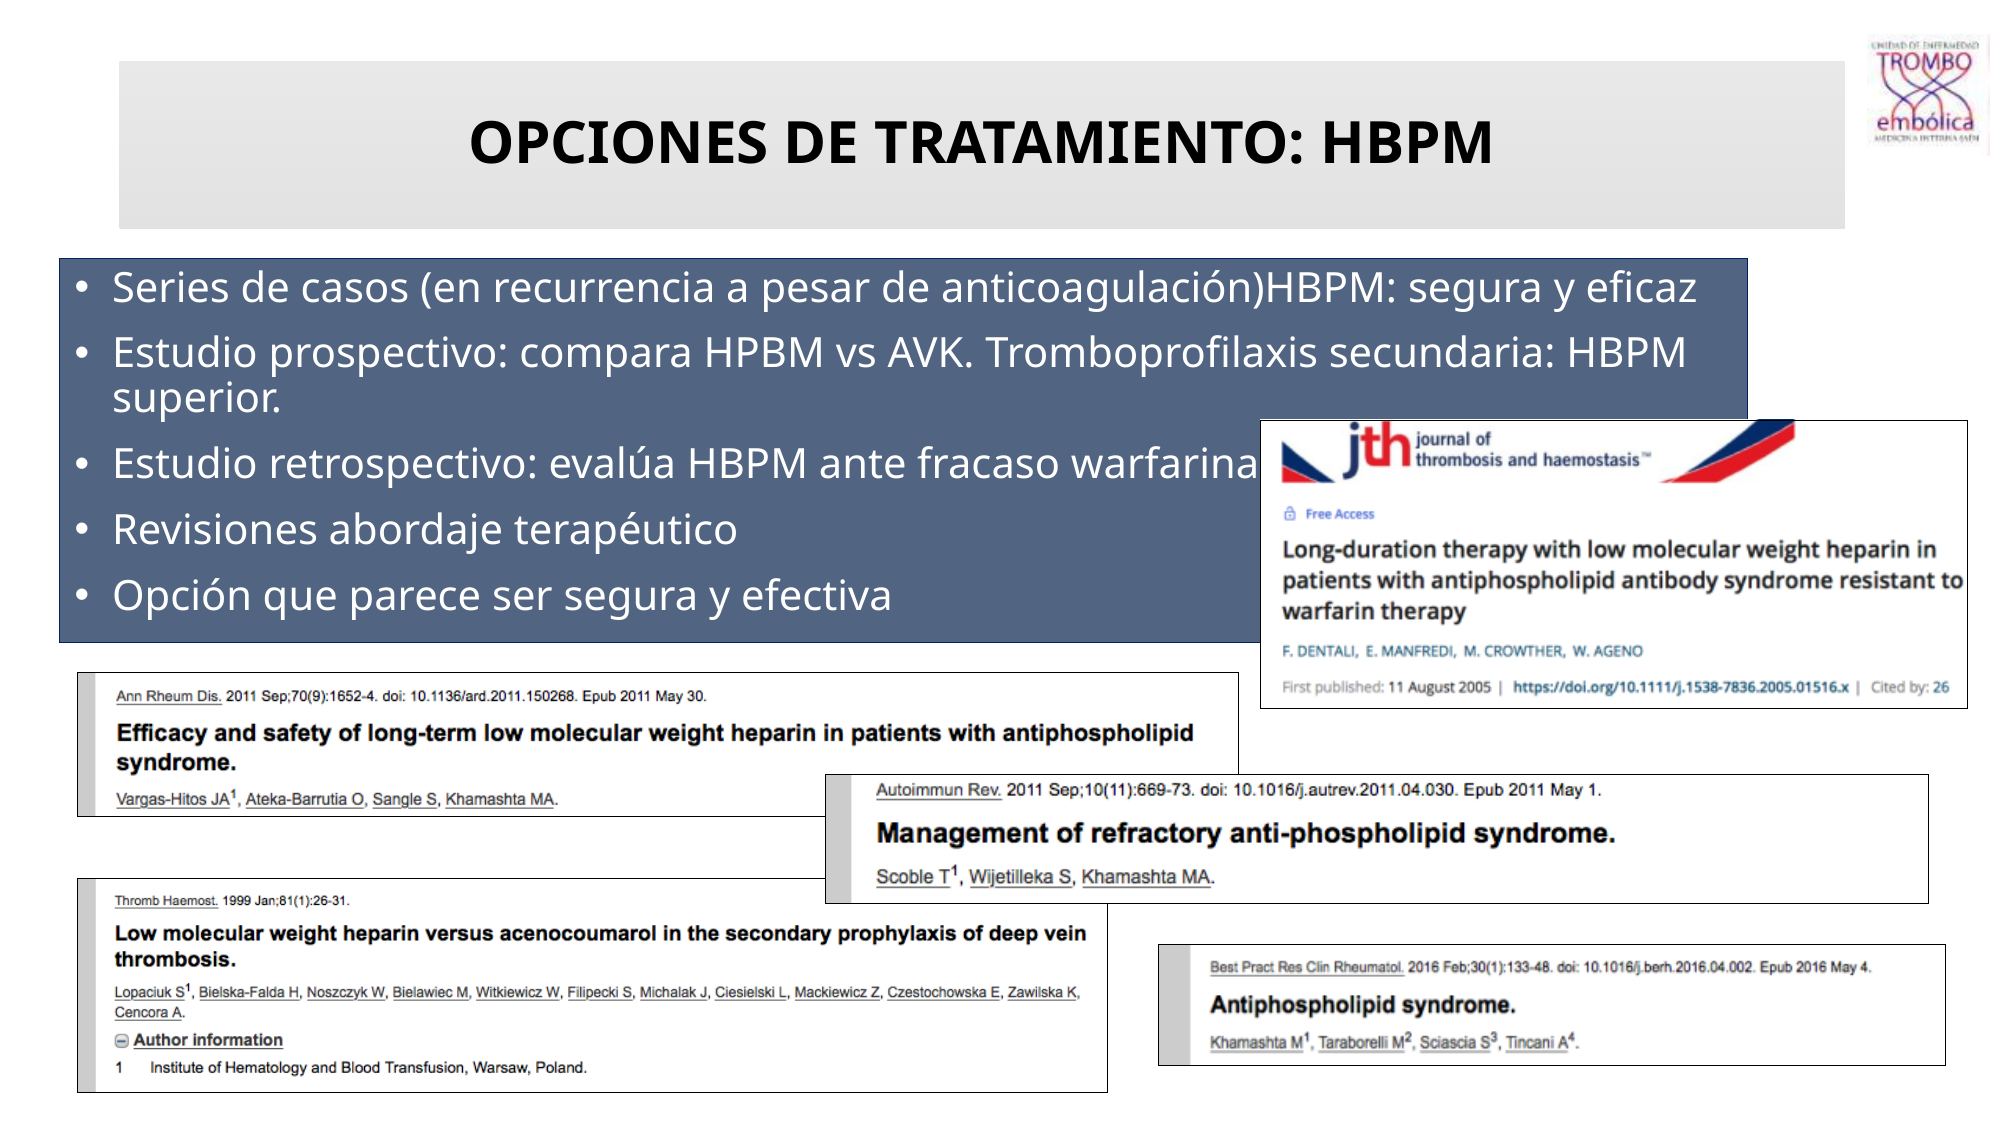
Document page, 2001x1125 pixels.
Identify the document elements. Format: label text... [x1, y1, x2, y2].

picture [1260, 419, 1968, 709]
list Series de casos (en recurrencia a pesar de anticoagulación)HBPM: segura y eficaz Estudio prospectivo: compara HPBM vs AVK. Tromboprofilaxis secundaria: HBPM superior. Estudio retrospectivo: evalúa HBPM ante fracaso warfarina. Revisiones abordaje terapéutico Opción que parece ser segura y efectiva No evidencia científica de calidad [59, 258, 1748, 643]
picture [1867, 34, 1990, 157]
picture [1158, 944, 1946, 1066]
text_box OPCIONES DE TRATAMIENTO: HBPM [119, 61, 1845, 229]
picture [77, 672, 1929, 1093]
